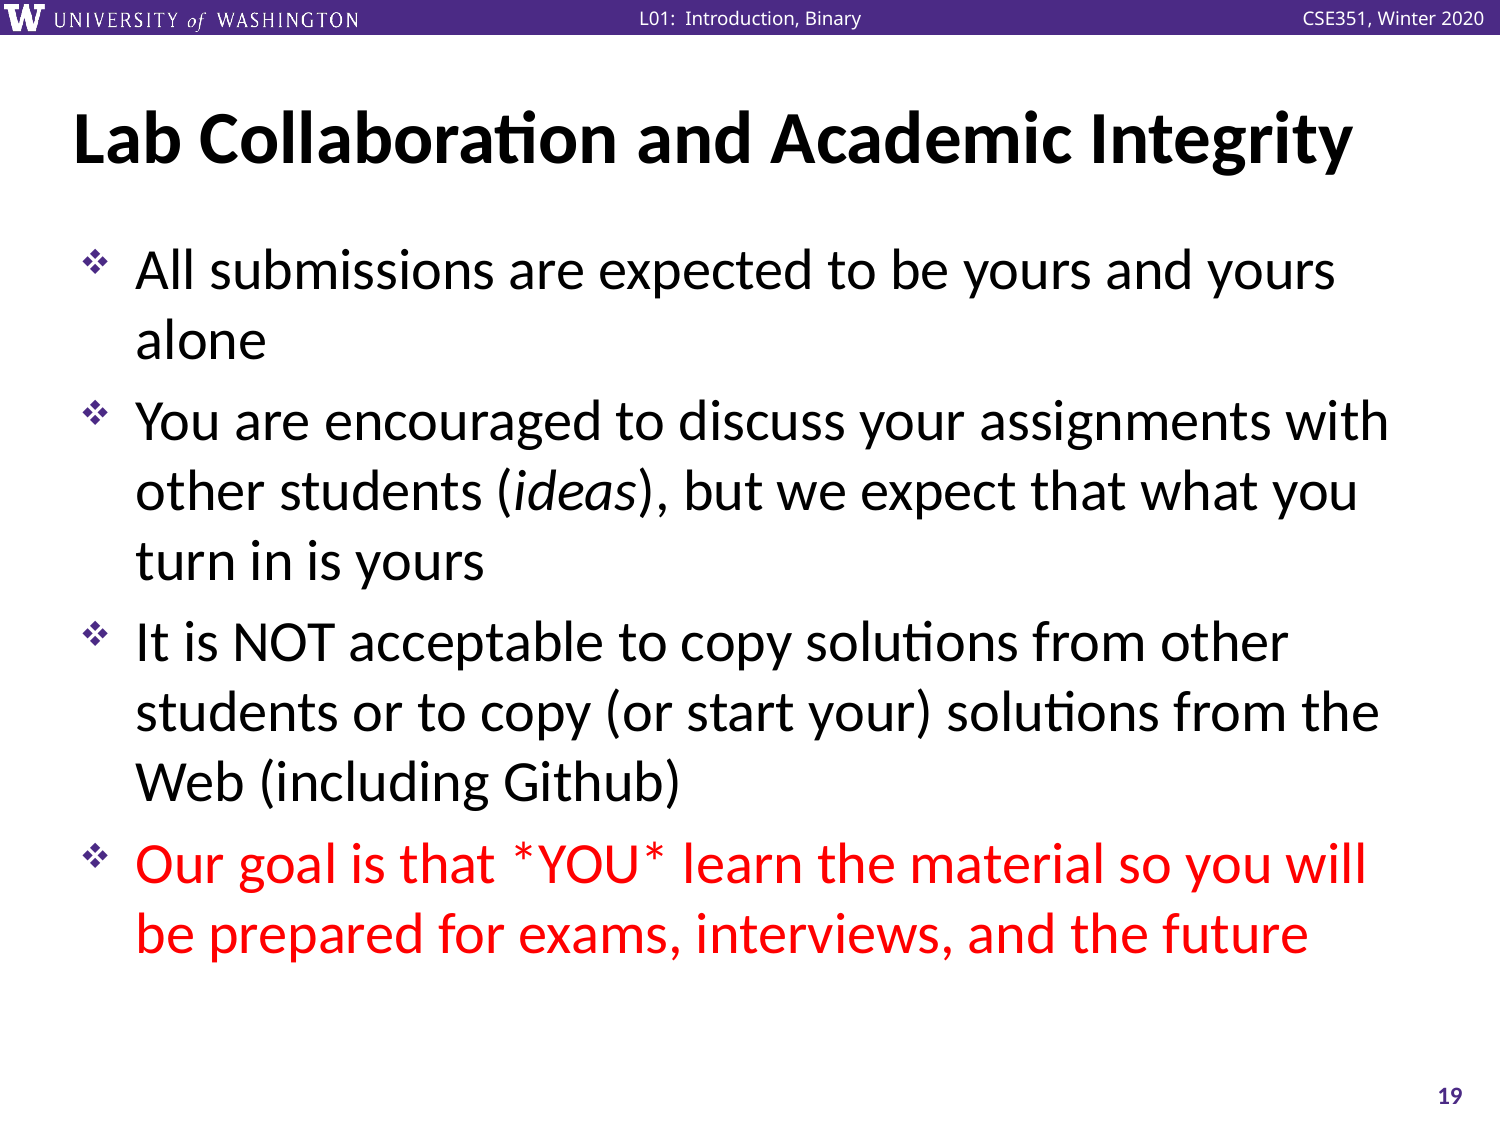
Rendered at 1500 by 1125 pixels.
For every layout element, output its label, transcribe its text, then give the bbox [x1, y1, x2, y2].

title Lab Collaboration and Academic Integrity [58, 71, 1438, 197]
picture [4, 4, 358, 32]
slide_number 19 [1400, 1065, 1500, 1125]
list All submissions are expected to be yours and yours alone You are encouraged to discuss your assignments with other students (ideas), but we expect that what you turn in is yours It is NOT acceptable to copy solutions from other students or to copy (or start your) solutions from the Web (including Github) Our goal is that *YOU* learn the material so you will be prepared for exams, interviews, and the future [64, 223, 1438, 1040]
